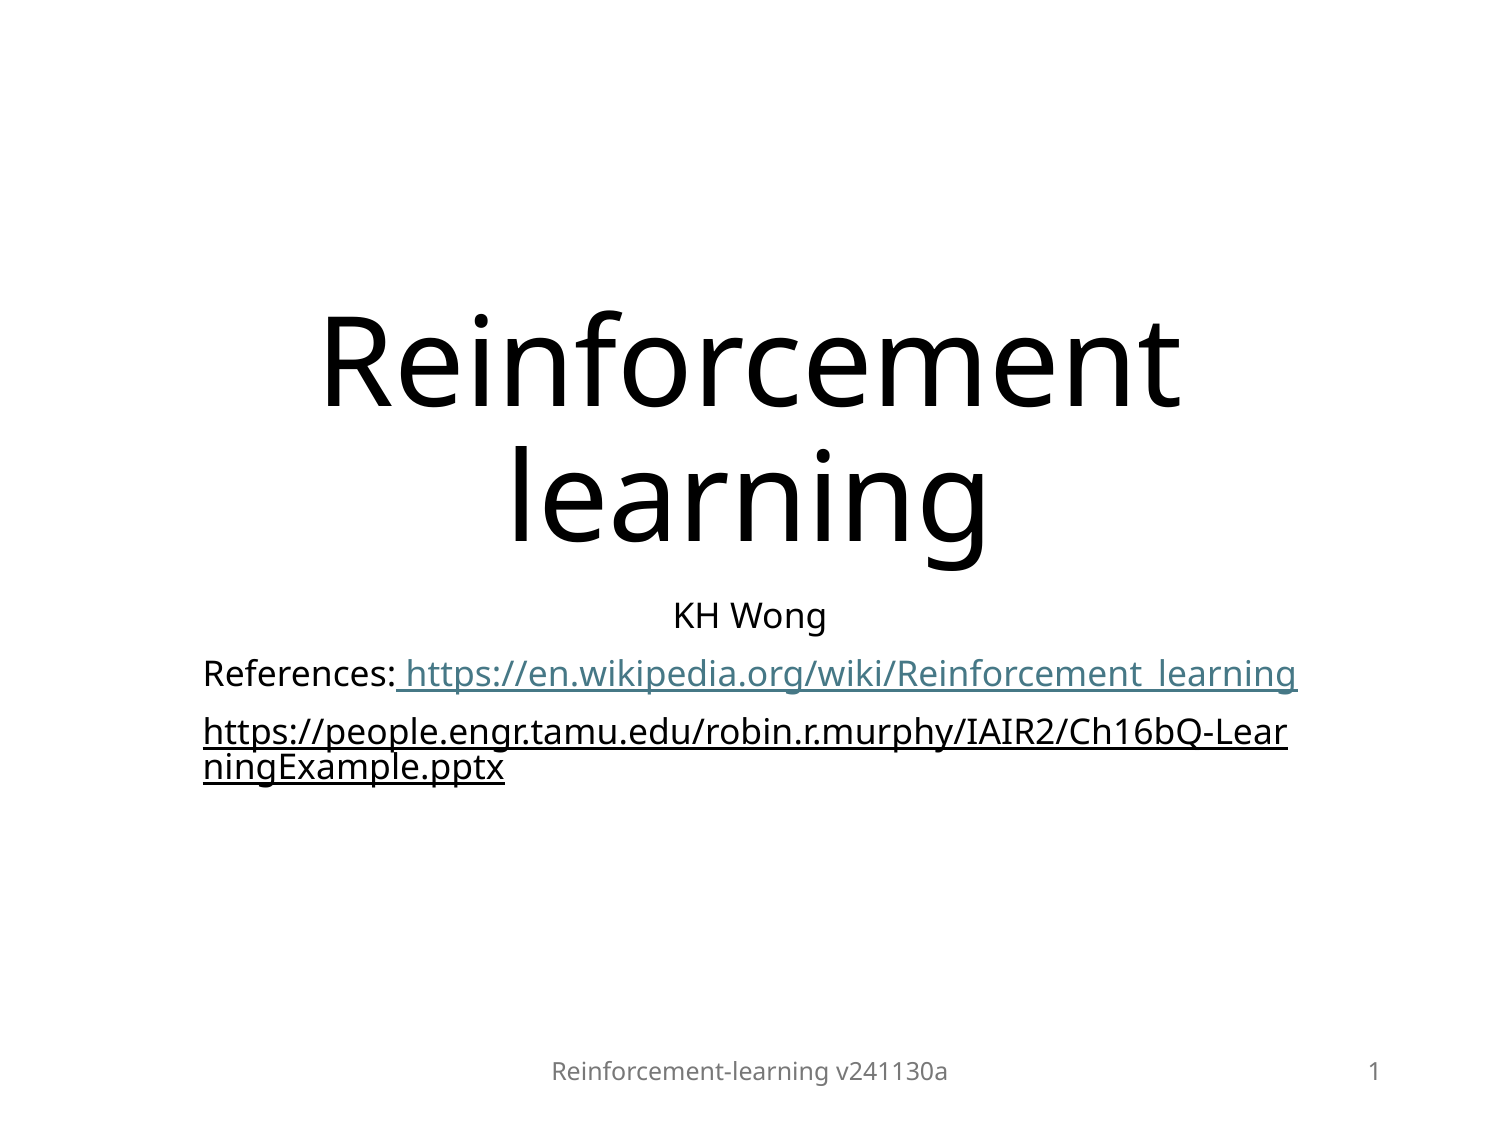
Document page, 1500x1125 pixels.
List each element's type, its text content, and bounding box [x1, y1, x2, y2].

footer Reinforcement-learning v241130a [496, 1042, 1004, 1103]
title Reinforcement learning [112, 184, 1388, 576]
subtitle KH Wong References: https://en.wikipedia.org/wiki/Reinforcement_learning https://people.engr.tamu.edu/robin.r.murphy/IAIR2/Ch16bQ-LearningExample.pptx [187, 590, 1313, 863]
slide_number 1 [1059, 1042, 1397, 1103]
